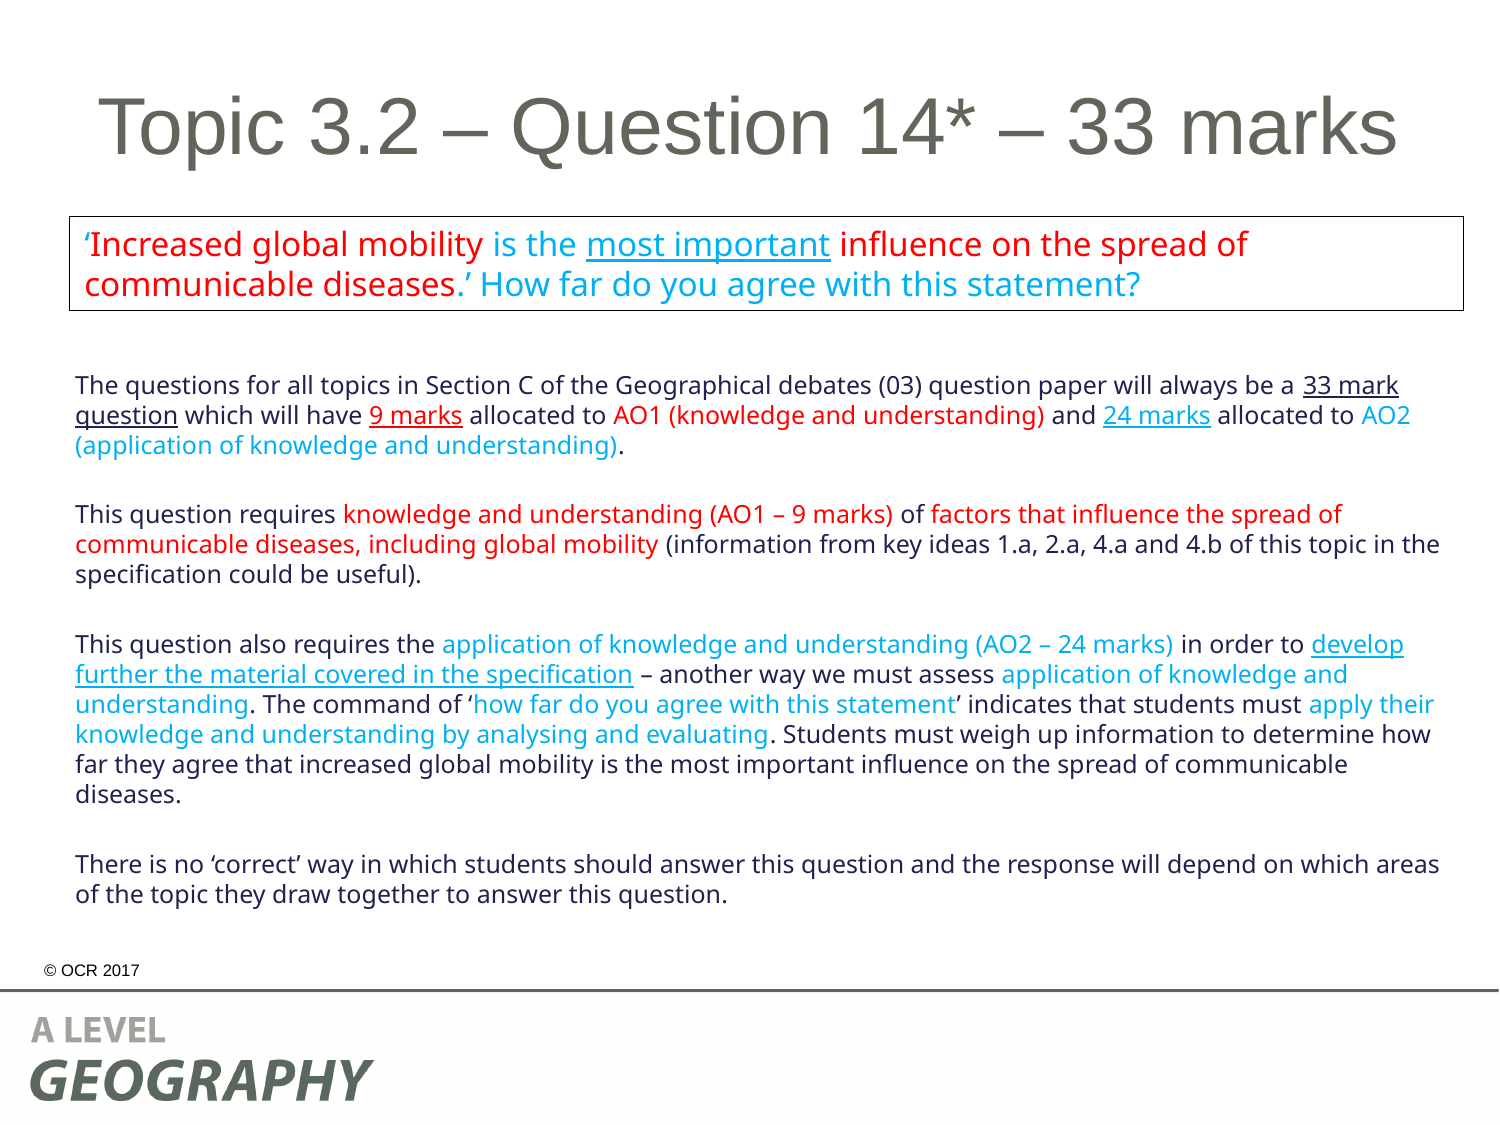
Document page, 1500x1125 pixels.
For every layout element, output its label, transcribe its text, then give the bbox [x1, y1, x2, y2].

picture [0, 989, 1499, 1125]
text_box The questions for all topics in Section C of the Geographical debates (03) question paper will always be a 33 mark question which will have 9 marks allocated to AO1 (knowledge and understanding) and 24 marks allocated to AO2 (application of knowledge and understanding). This question requires knowledge and understanding (AO1 – 9 marks) of factors that influence the spread of communicable diseases, including global mobility (information from key ideas 1.a, 2.a, 4.a and 4.b of this topic in the specification could be useful). This question also requires the application of knowledge and understanding (AO2 – 24 marks) in order to develop further the material covered in the specification – another way we must assess application of knowledge and understanding. The command of ‘how far do you agree with this statement’ indicates that students must apply their knowledge and understanding by analysing and evaluating. Students must weigh up information to determine how far they agree that increased global mobility is the most important influence on the spread of communicable diseases. There is no ‘correct’ way in which students should answer this question and the response will depend on which areas of the topic they draw together to answer this question. [60, 361, 1464, 941]
text_box ‘Increased global mobility is the most important influence on the spread of communicable diseases.’ How far do you agree with this statement? [69, 216, 1464, 311]
title Topic 3.2 – Question 14* – 33 marks [0, 28, 1500, 217]
